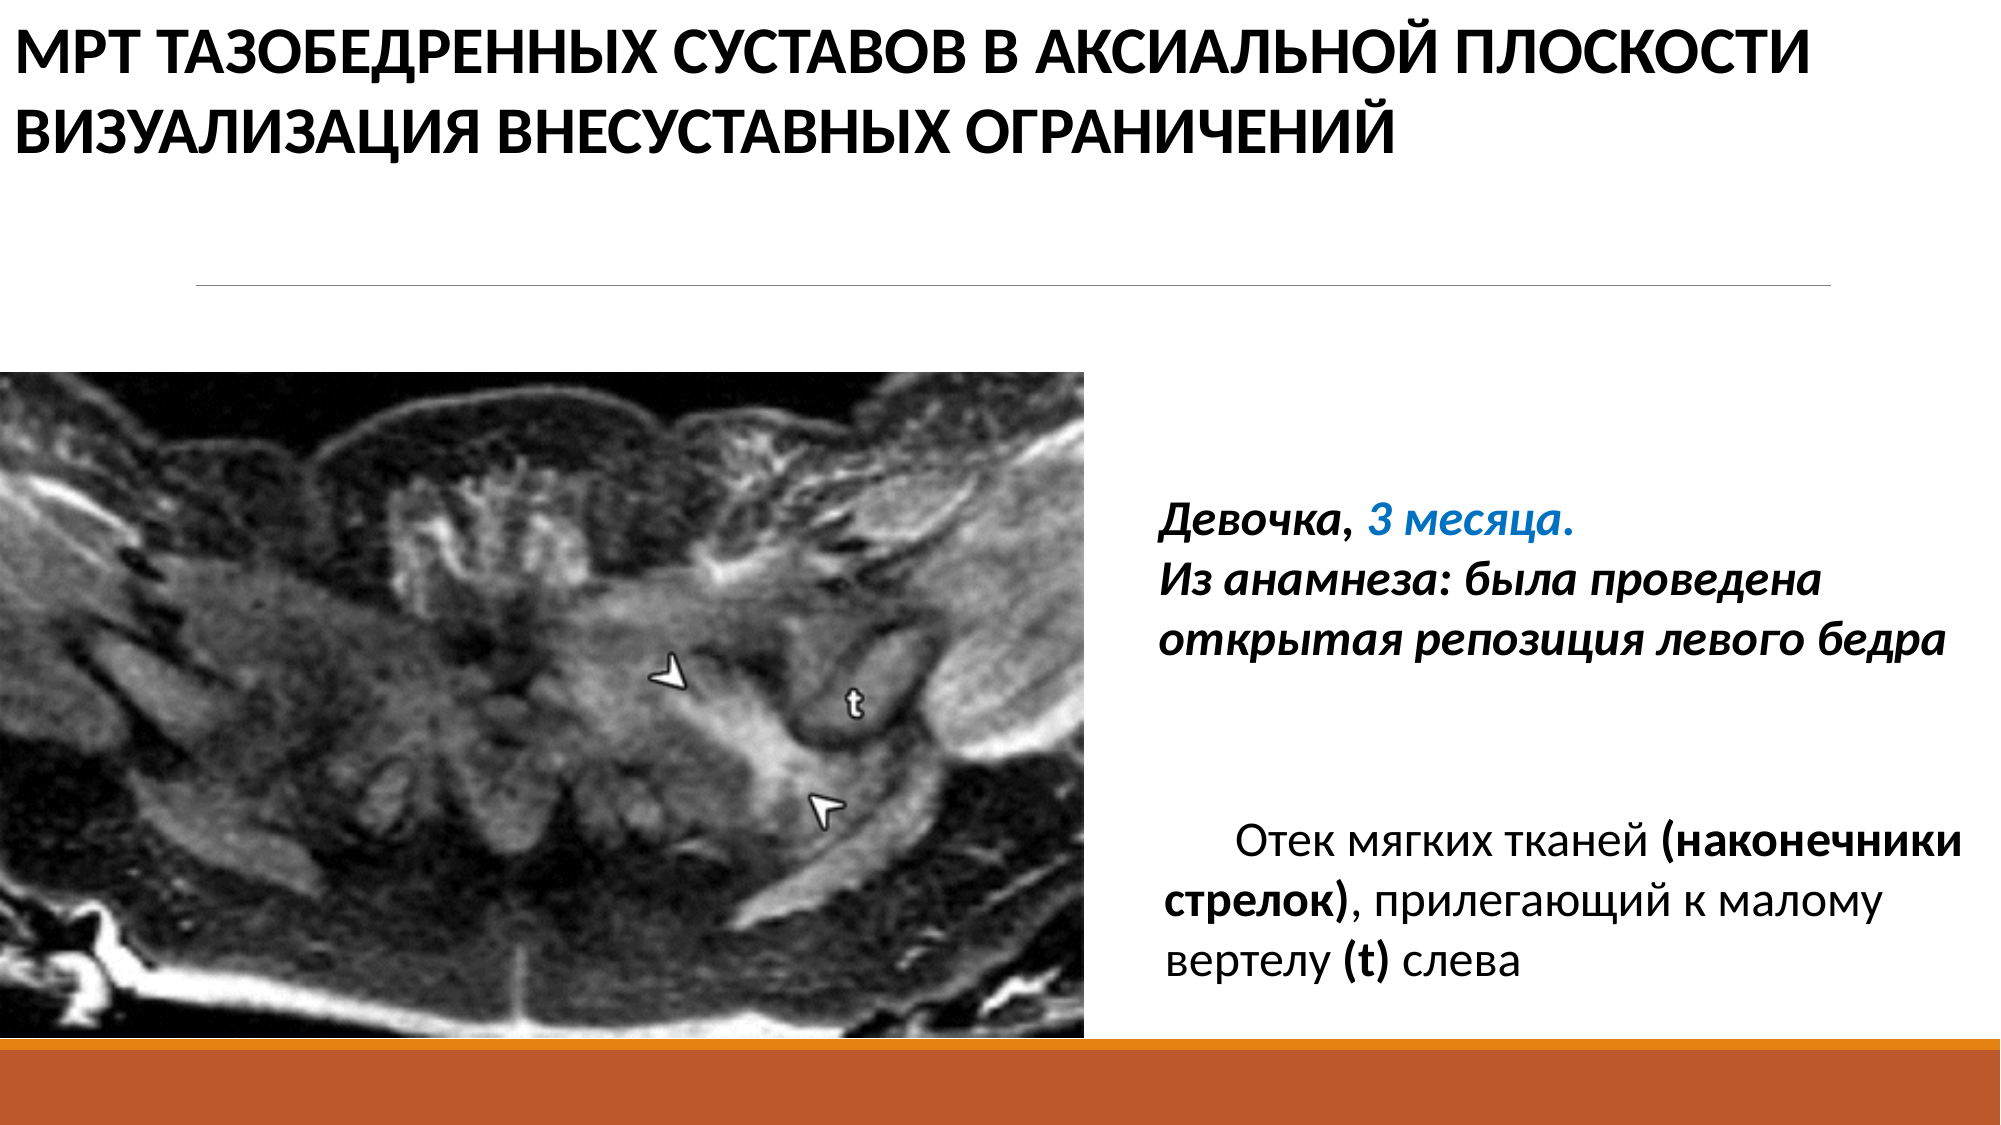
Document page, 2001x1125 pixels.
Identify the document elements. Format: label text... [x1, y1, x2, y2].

picture [0, 372, 1084, 1039]
list Отек мягких тканей (наконечники стрелок), прилегающий к малому вертелу (t) слева [1105, 799, 1971, 1098]
text_box МРТ ТАЗОБЕДРЕННЫХ СУСТАВОВ В АКСИАЛЬНОЙ ПЛОСКОСТИ ВИЗУАЛИЗАЦИЯ ВНЕСУСТАВНЫХ ОГРАНИЧЕНИЙ [0, 0, 2000, 220]
text_box Девочка, 3 месяца. Из анамнеза: была проведена открытая репозиция левого бедра [1143, 478, 2000, 718]
